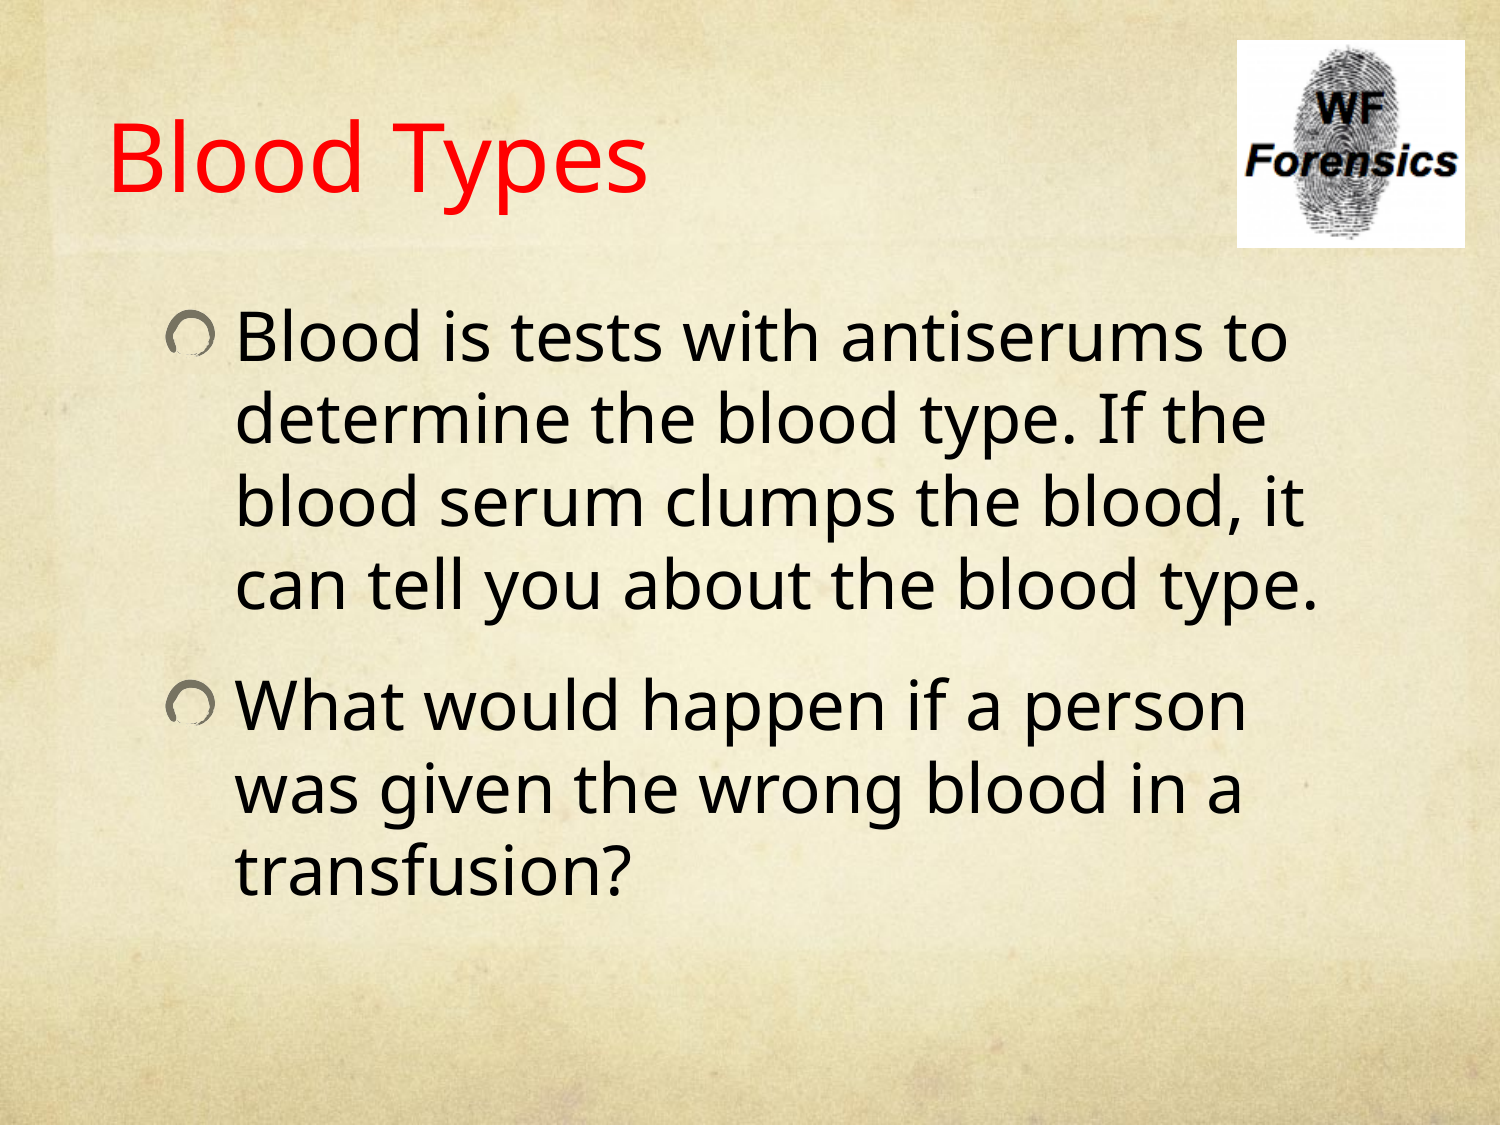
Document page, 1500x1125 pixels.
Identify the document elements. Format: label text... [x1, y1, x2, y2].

title Blood Types [90, 82, 1290, 225]
picture [0, 0, 1500, 1125]
list Blood is tests with antiserums to determine the blood type. If the blood serum clumps the blood, it can tell you about the blood type. What would happen if a person was given the wrong blood in a transfusion? [150, 284, 1350, 950]
